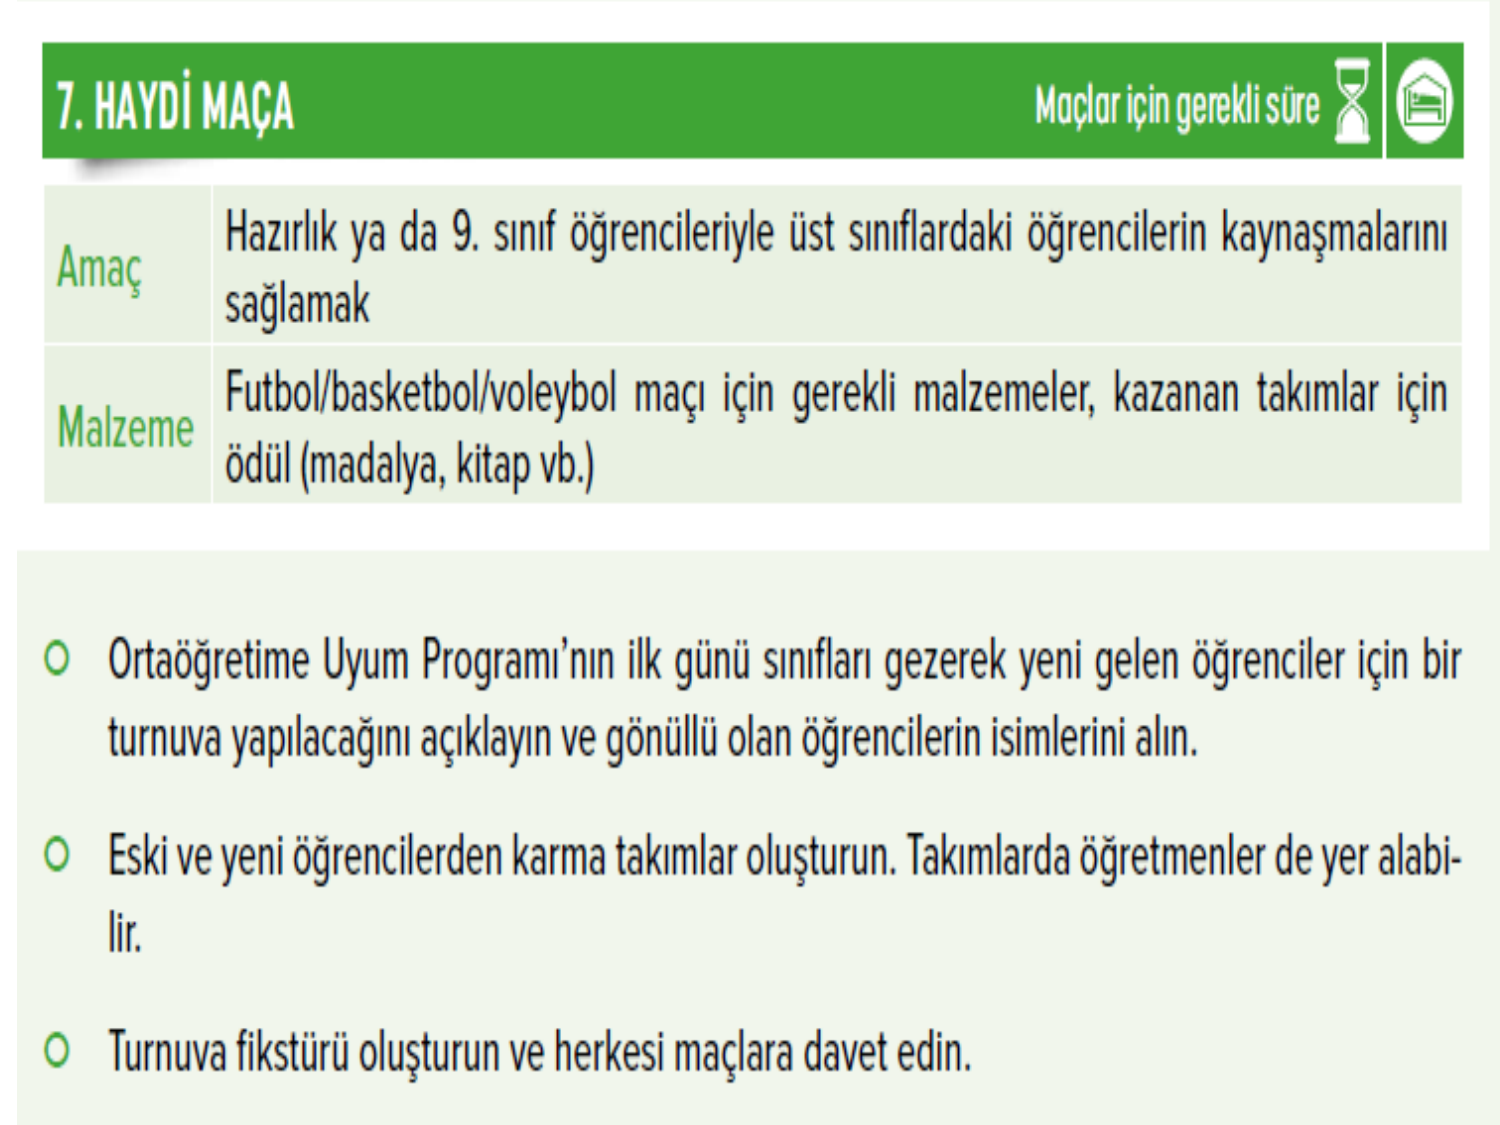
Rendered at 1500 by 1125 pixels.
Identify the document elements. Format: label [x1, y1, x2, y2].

list [17, 0, 1500, 1125]
